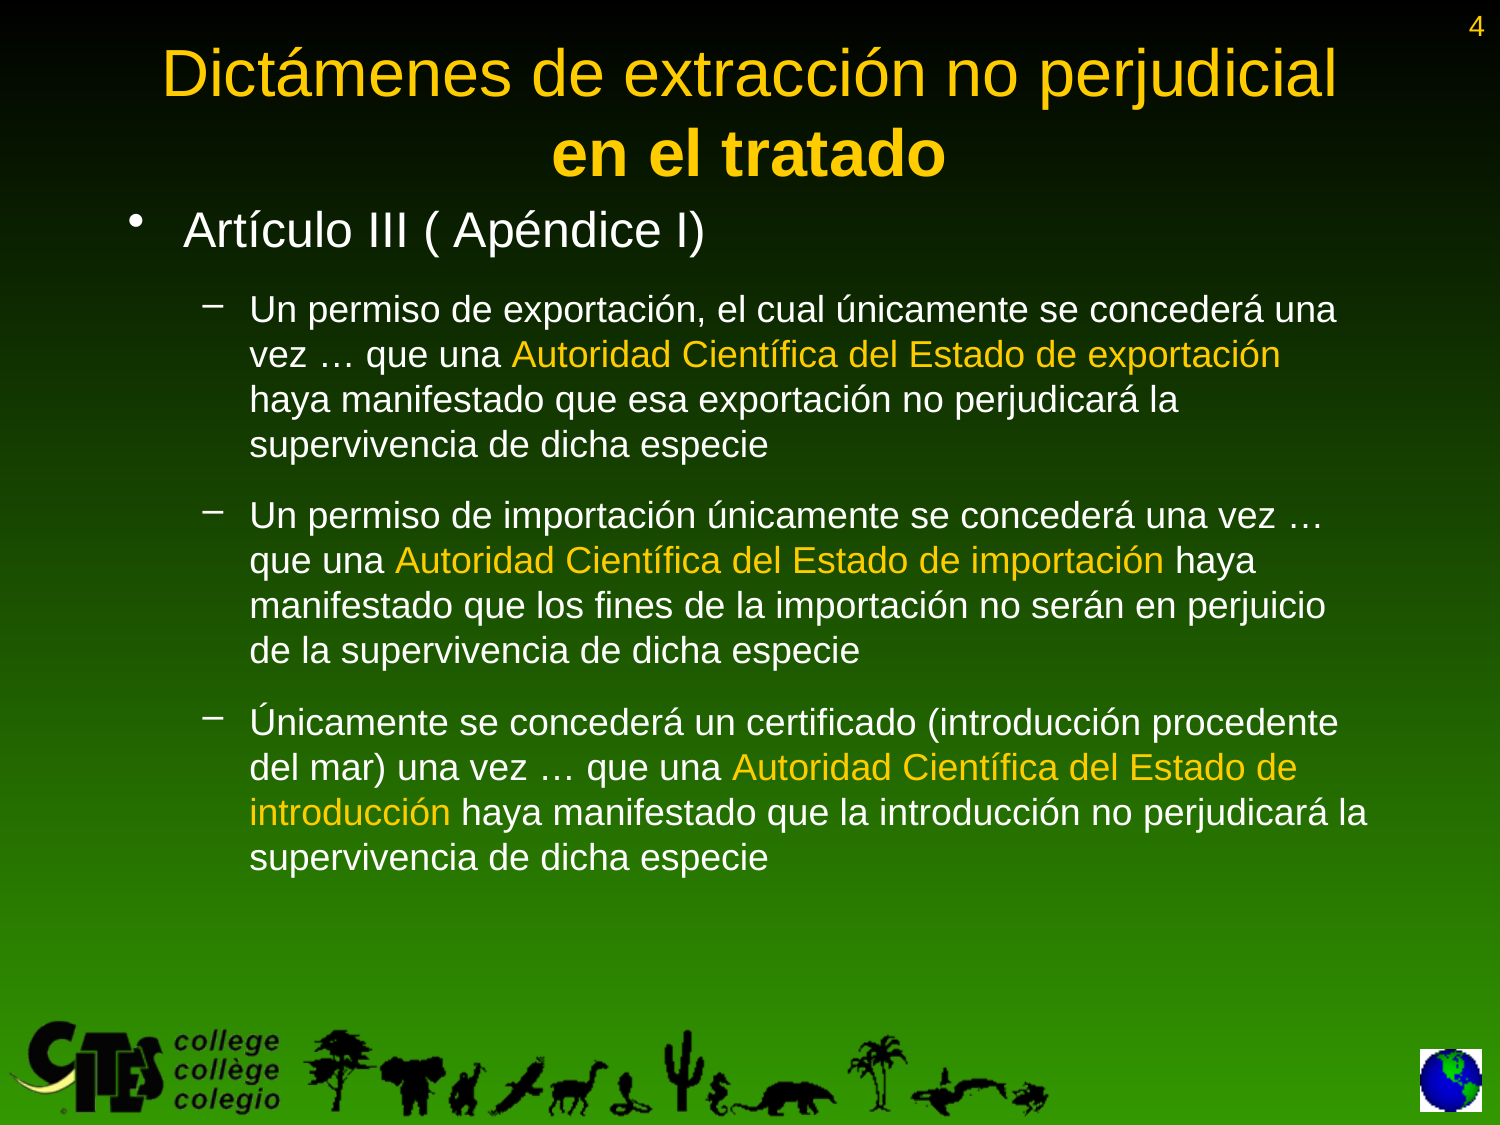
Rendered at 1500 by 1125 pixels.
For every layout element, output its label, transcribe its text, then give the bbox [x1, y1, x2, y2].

picture [1420, 1049, 1482, 1112]
list Artículo III ( Apéndice I) Un permiso de exportación, el cual únicamente se concederá una vez … que una Autoridad Científica del Estado de exportación haya manifestado que esa exportación no perjudicará la supervivencia de dicha especie Un permiso de importación únicamente se concederá una vez … que una Autoridad Científica del Estado de importación haya manifestado que los fines de la importación no serán en perjuicio de la supervivencia de dicha especie Únicamente se concederá un certificado (introducción procedente del mar) una vez … que una Autoridad Científica del Estado de introducción haya manifestado que la introducción no perjudicará la supervivencia de dicha especie [112, 189, 1388, 1013]
title Dictámenes de extracción no perjudicial en el tratado [112, 50, 1388, 169]
picture [299, 1021, 1061, 1125]
slide_number 4 [1400, 0, 1500, 75]
picture [8, 1016, 284, 1119]
